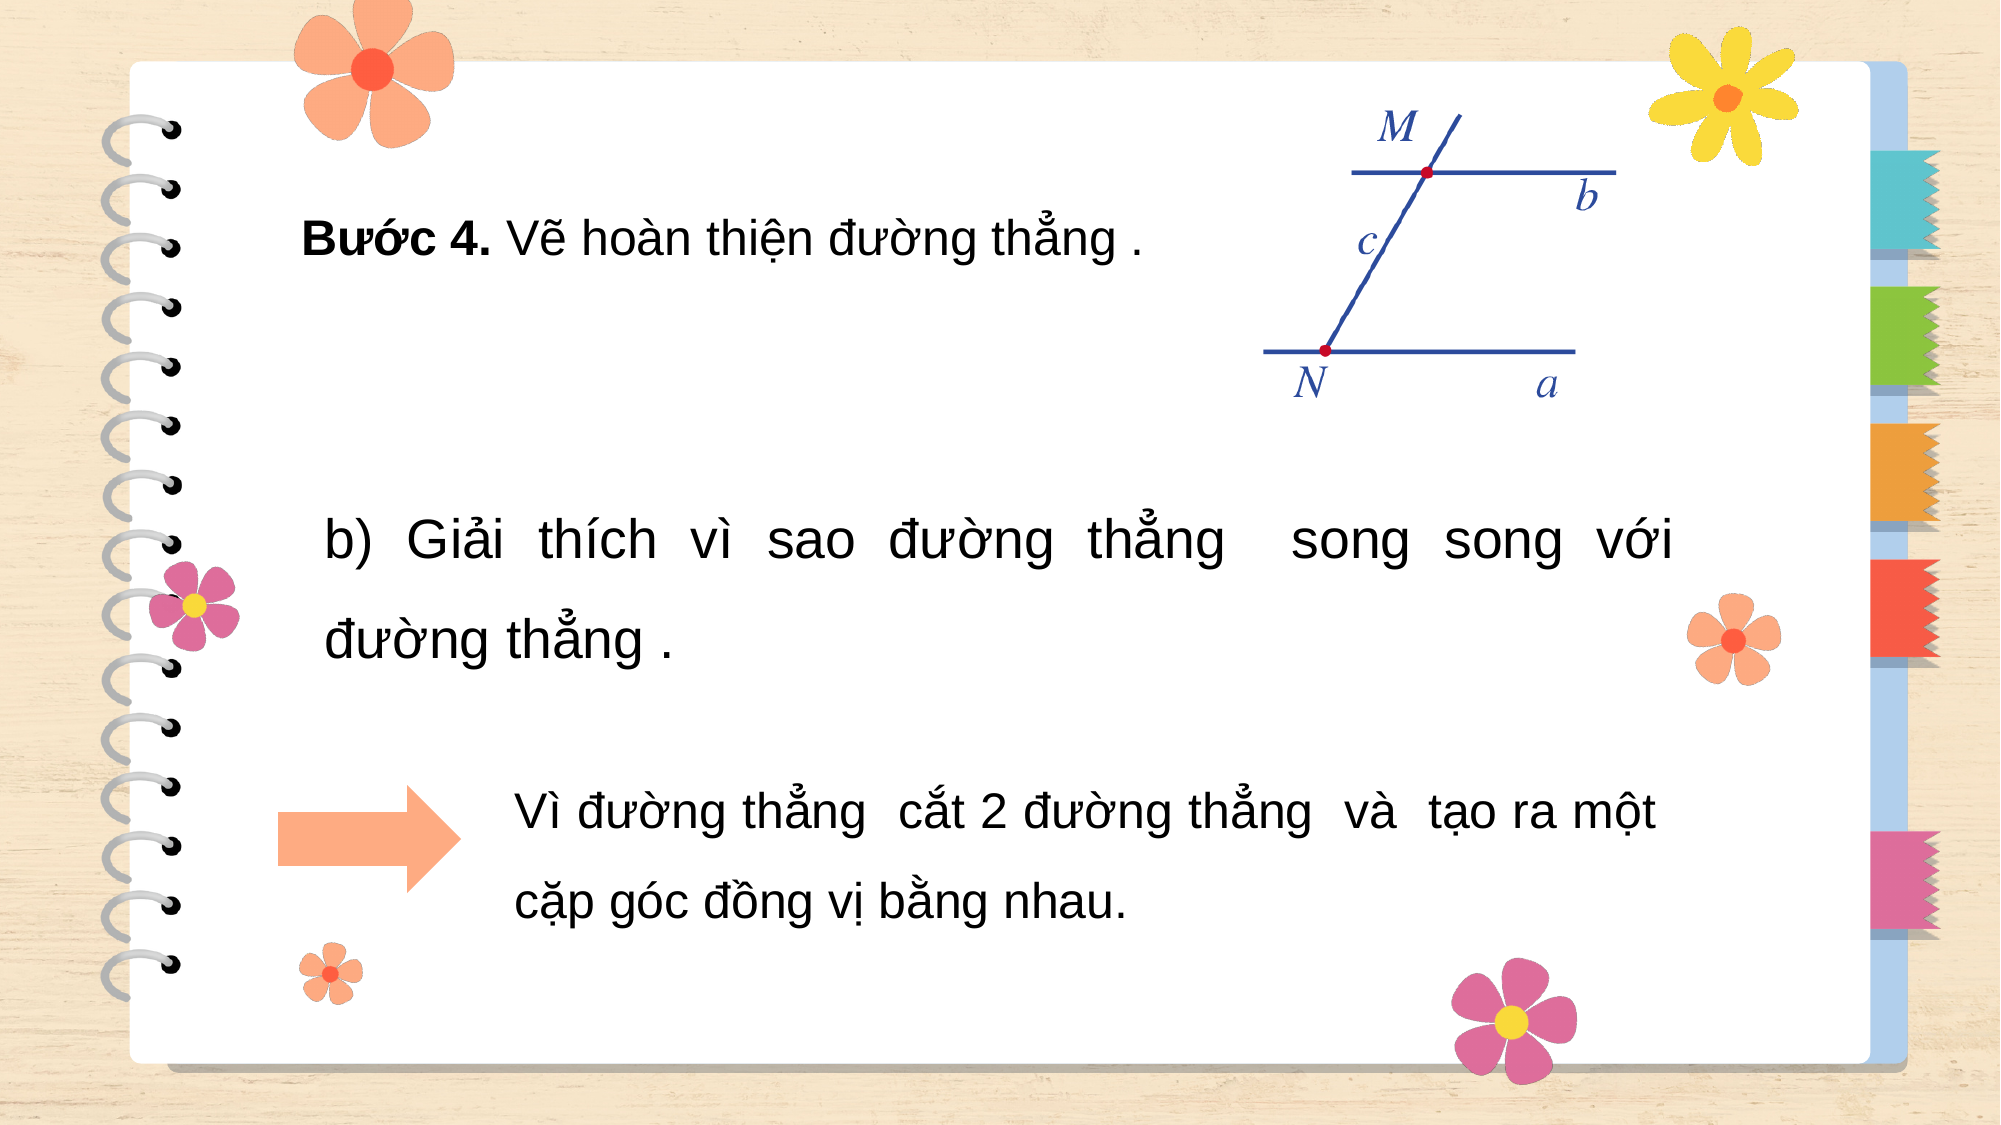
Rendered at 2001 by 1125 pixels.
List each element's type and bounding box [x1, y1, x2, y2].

text_box [166, 1064, 1444, 1073]
picture [0, 0, 2000, 1125]
text_box [129, 61, 1871, 1064]
text_box [1592, 1064, 1908, 1073]
text_box [1871, 61, 1908, 1064]
